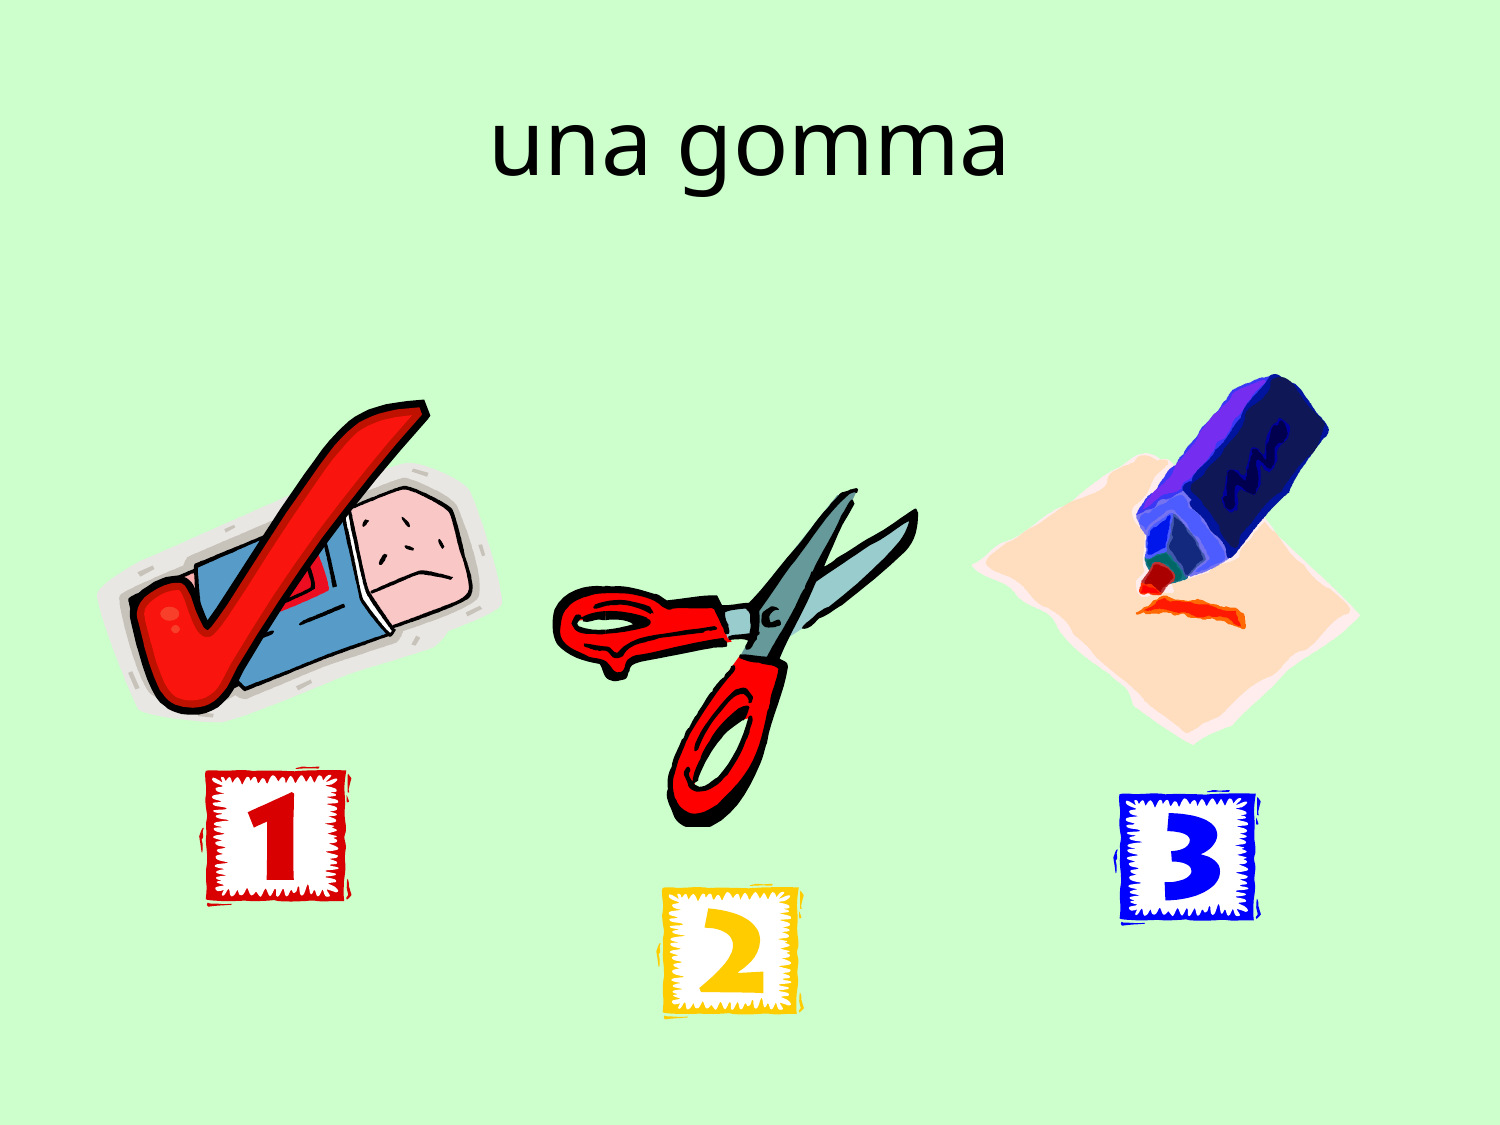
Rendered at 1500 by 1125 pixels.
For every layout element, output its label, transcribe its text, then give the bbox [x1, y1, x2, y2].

picture [548, 479, 922, 827]
text_box una gomma [75, 45, 1425, 233]
picture [1113, 789, 1262, 926]
picture [198, 766, 352, 907]
text_box [75, 262, 1425, 1005]
picture [960, 363, 1372, 757]
picture [93, 398, 508, 729]
picture [656, 883, 805, 1020]
